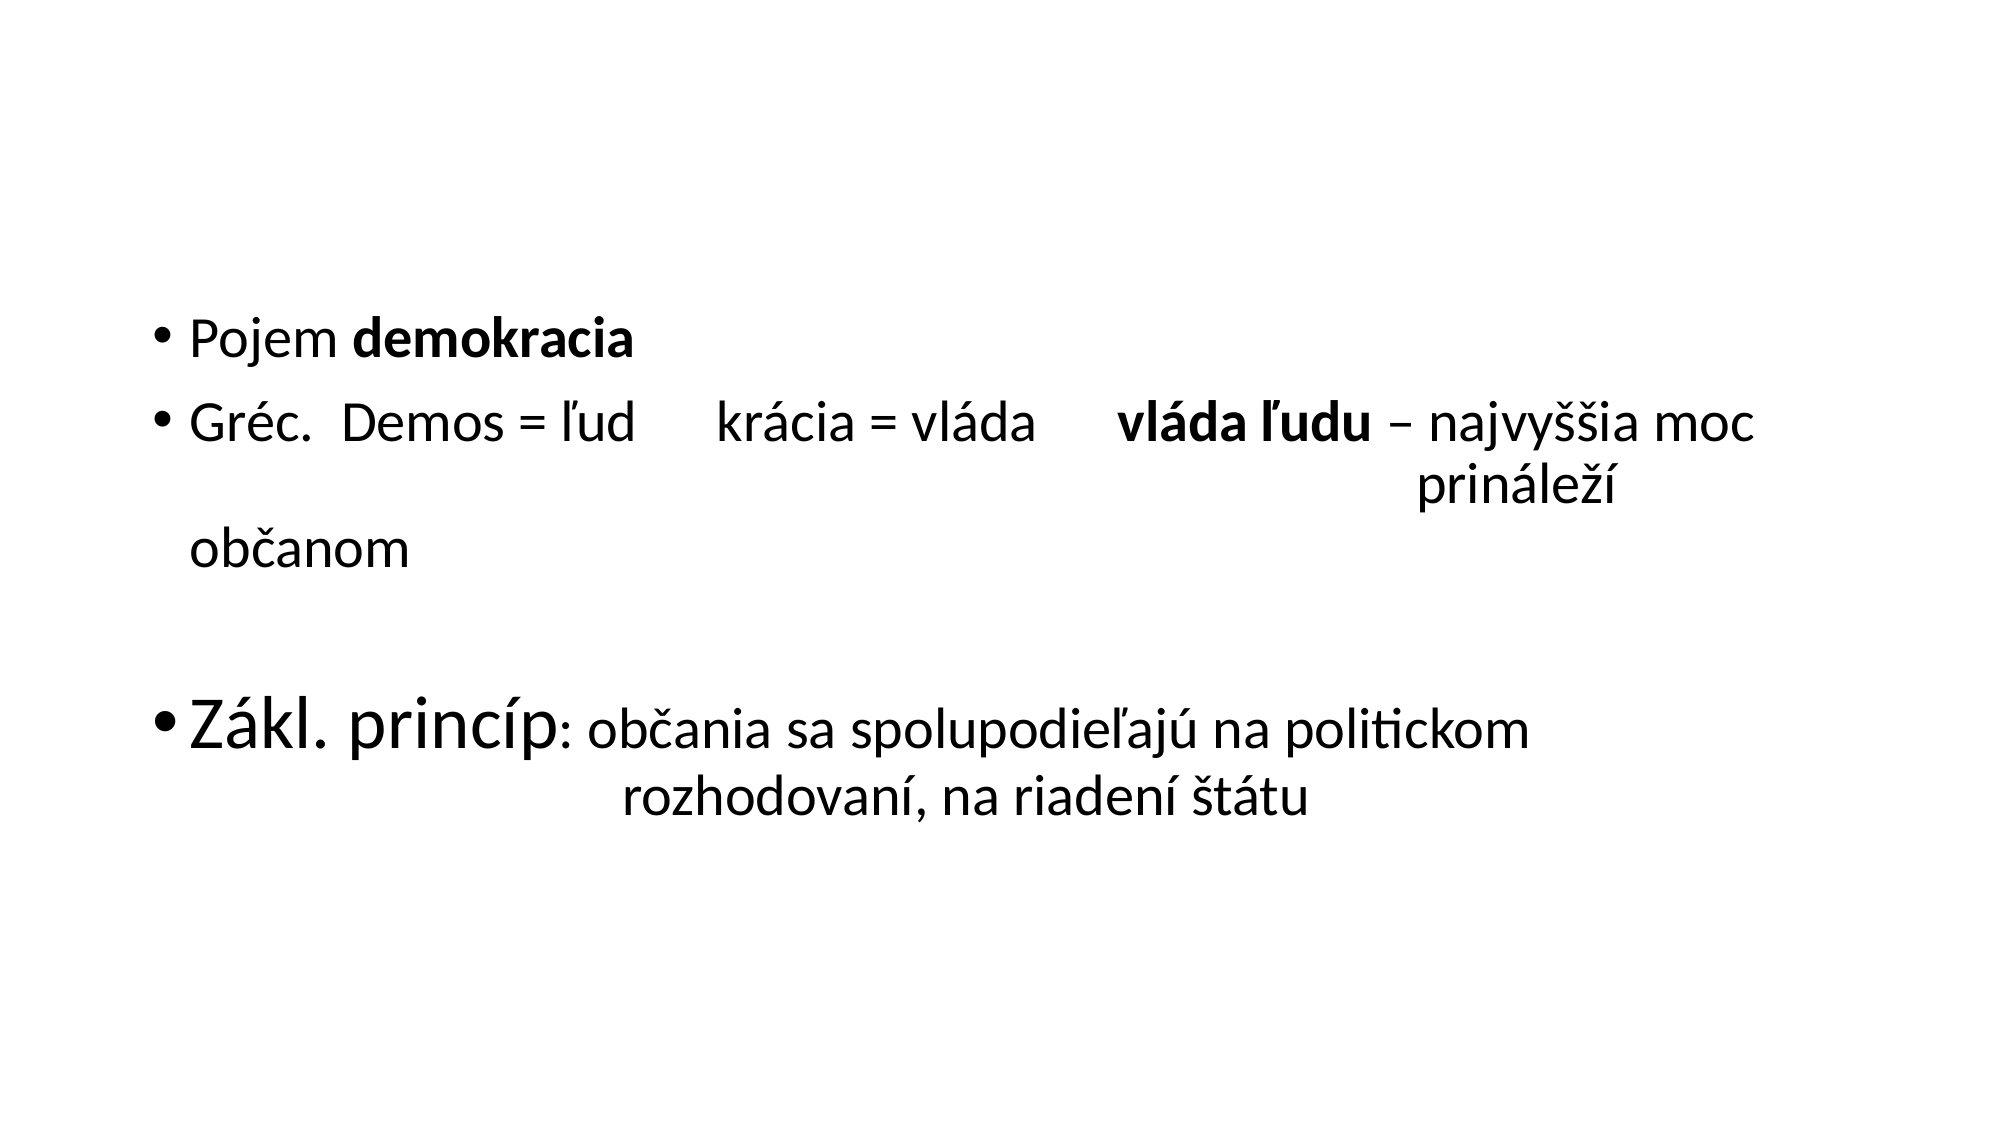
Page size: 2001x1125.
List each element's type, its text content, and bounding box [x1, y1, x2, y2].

list Pojem demokracia Gréc. Demos = ľud krácia = vláda vláda ľudu – najvyššia moc prináleží občanom Zákl. princíp: občania sa spolupodieľajú na politickom rozhodovaní, na riadení štátu [137, 299, 1863, 1014]
